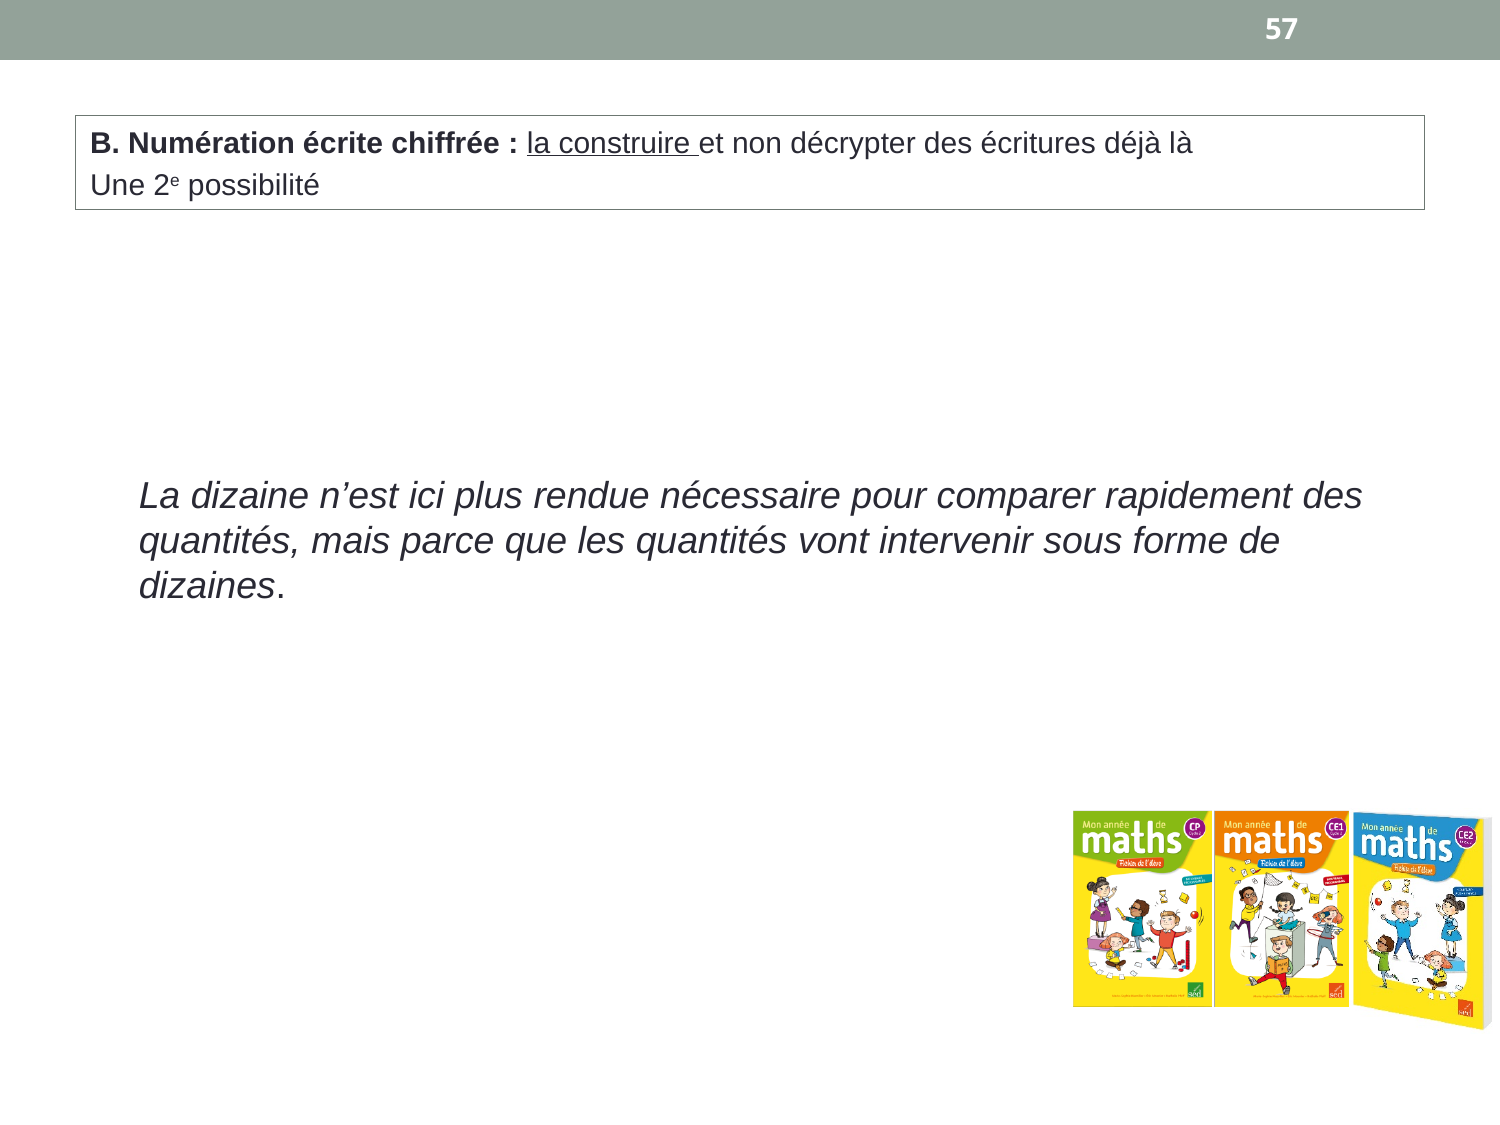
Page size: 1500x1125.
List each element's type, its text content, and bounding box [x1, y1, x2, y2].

text_box La dizaine n’est ici plus rendue nécessaire pour comparer rapidement des quantités, mais parce que les quantités vont intervenir sous forme de dizaines. [123, 463, 1412, 614]
list B. Numération écrite chiffrée : la construire et non décrypter des écritures déjà là Une 2e possibilité [75, 115, 1425, 210]
slide_number 57 [1250, 3, 1425, 57]
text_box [1073, 808, 1495, 1034]
